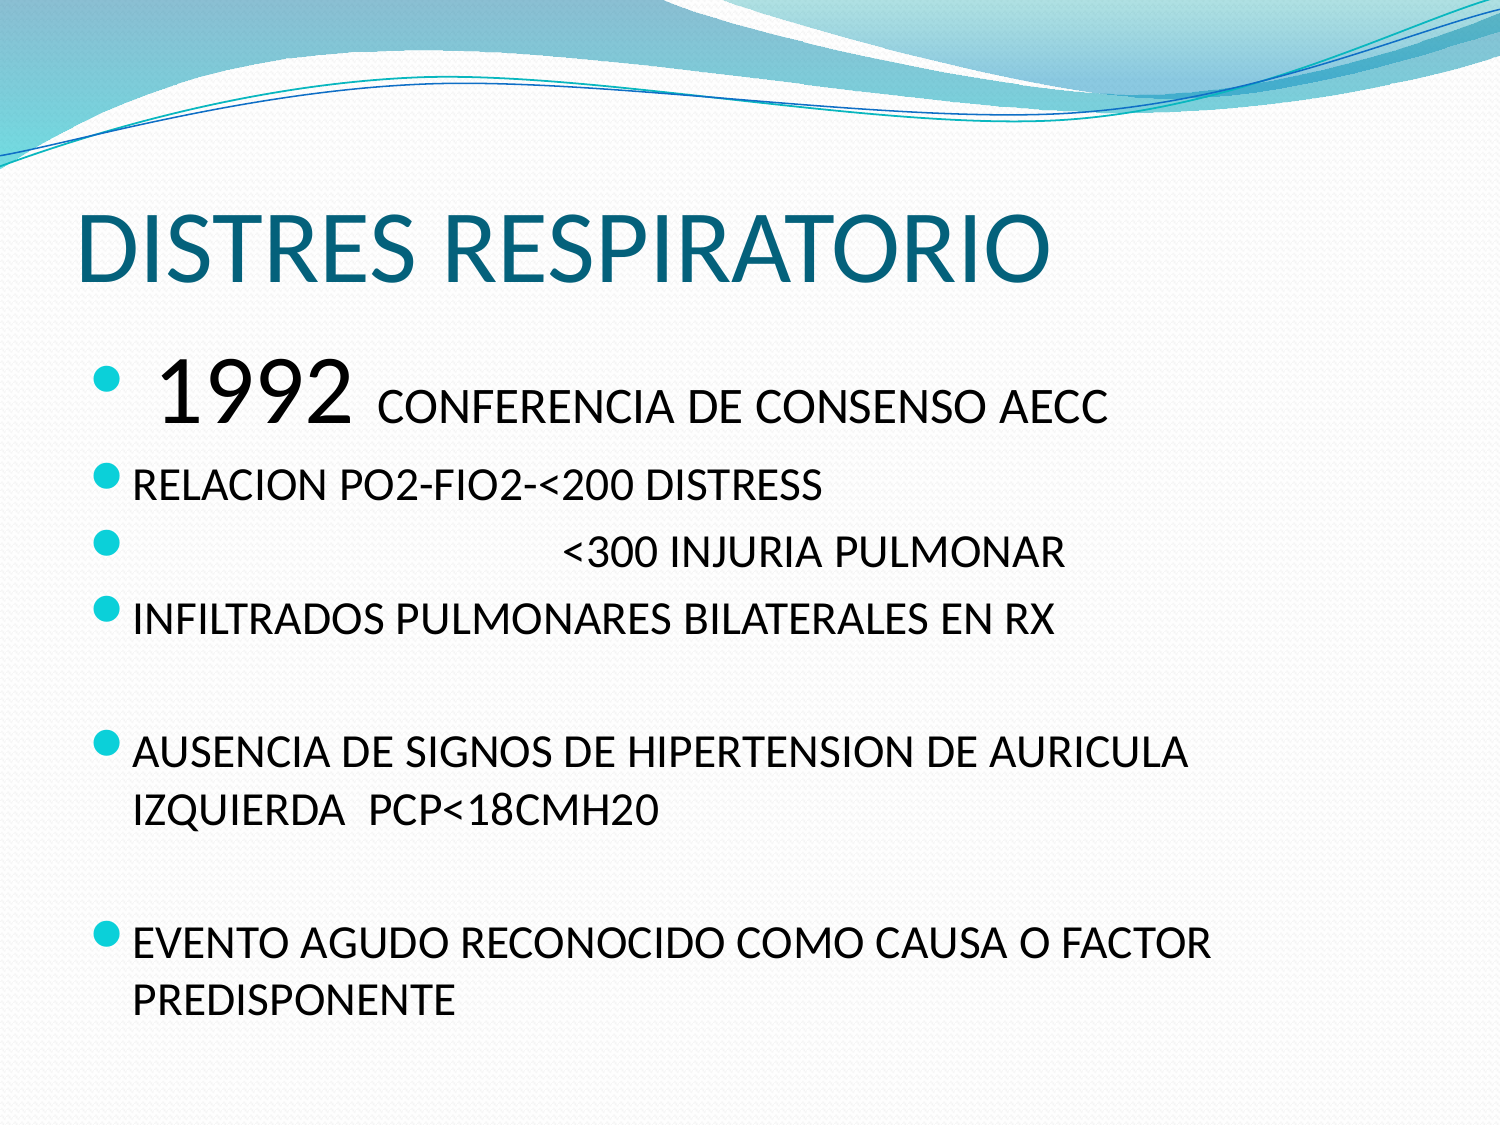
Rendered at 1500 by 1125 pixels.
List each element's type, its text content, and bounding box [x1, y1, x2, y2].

list 1992 CONFERENCIA DE CONSENSO AECC RELACION PO2-FIO2-<200 DISTRESS <300 INJURIA PULMONAR INFILTRADOS PULMONARES BILATERALES EN RX AUSENCIA DE SIGNOS DE HIPERTENSION DE AURICULA IZQUIERDA PCP<18CMH20 EVENTO AGUDO RECONOCIDO COMO CAUSA O FACTOR PREDISPONENTE [75, 317, 1425, 1038]
title DISTRES RESPIRATORIO [75, 115, 1425, 303]
